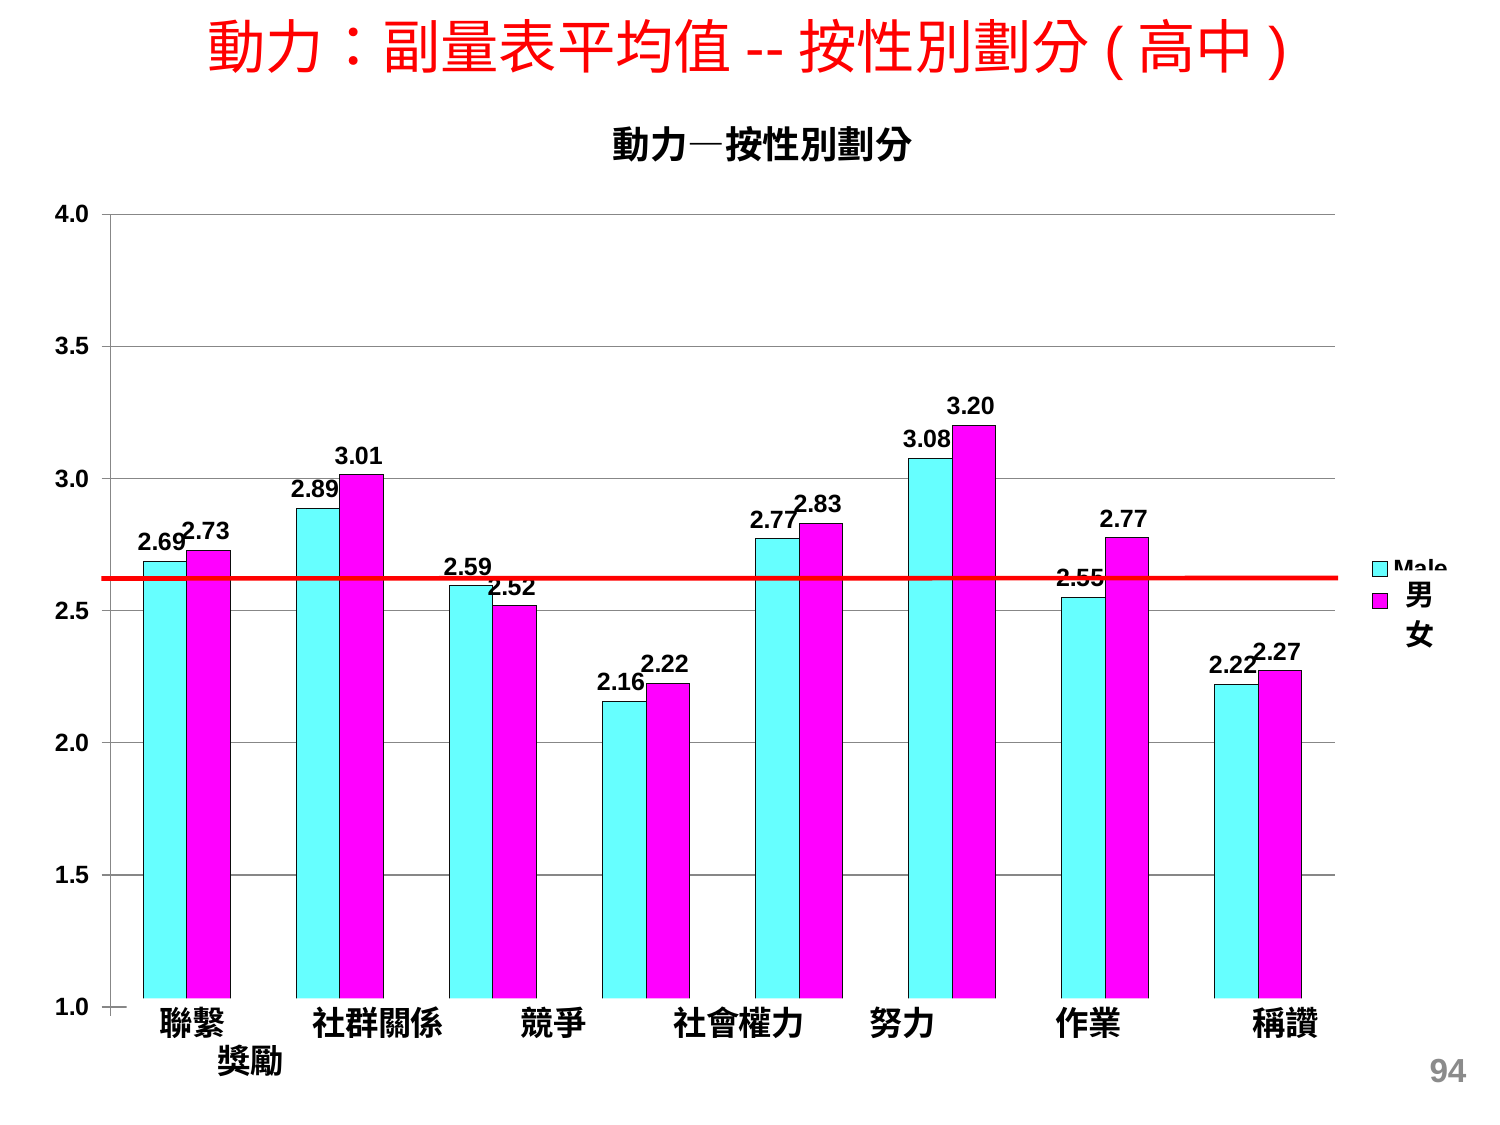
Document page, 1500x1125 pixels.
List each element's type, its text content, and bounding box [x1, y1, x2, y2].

text_box 動力：副量表平均值--按性別劃分(高中) [14, 0, 1481, 91]
chart [25, 74, 1500, 1096]
